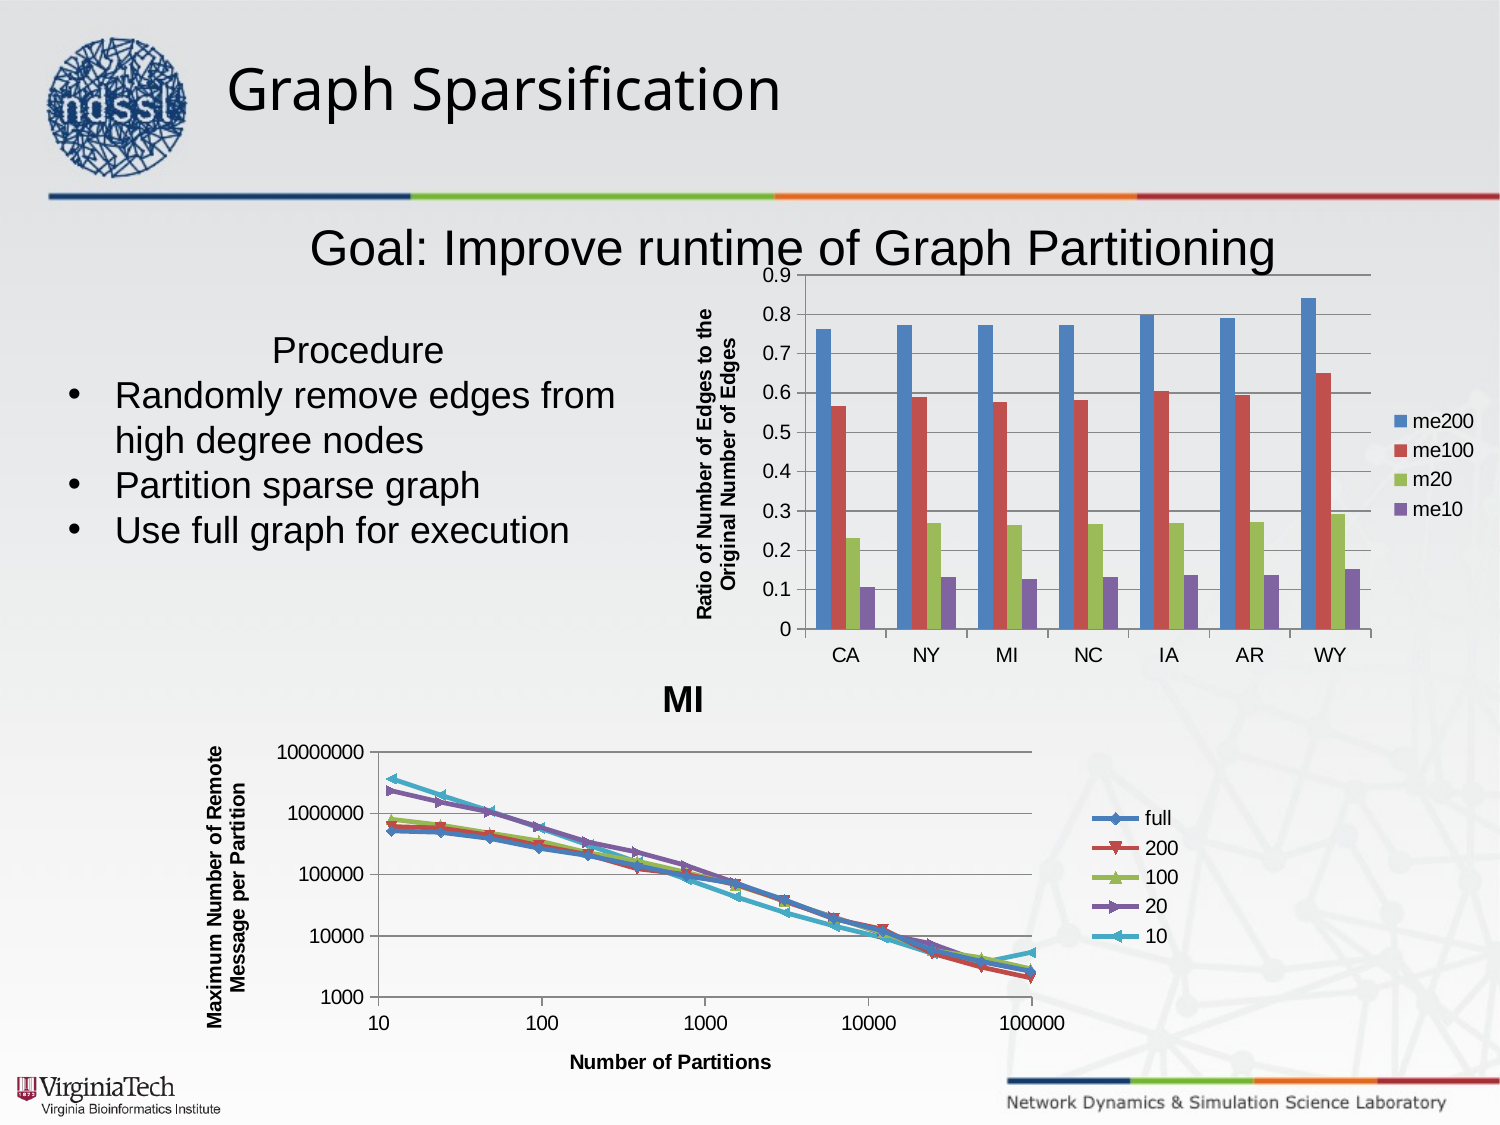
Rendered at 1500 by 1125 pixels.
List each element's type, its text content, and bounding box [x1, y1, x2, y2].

text_box Procedure Randomly remove edges from high degree nodes Partition sparse graph Use full graph for execution [53, 318, 654, 559]
chart [169, 254, 1494, 1106]
text_box Goal: Improve runtime of Graph Partitioning [294, 208, 1293, 283]
title Graph Sparsification [211, 45, 1425, 152]
picture [0, 0, 1500, 1125]
